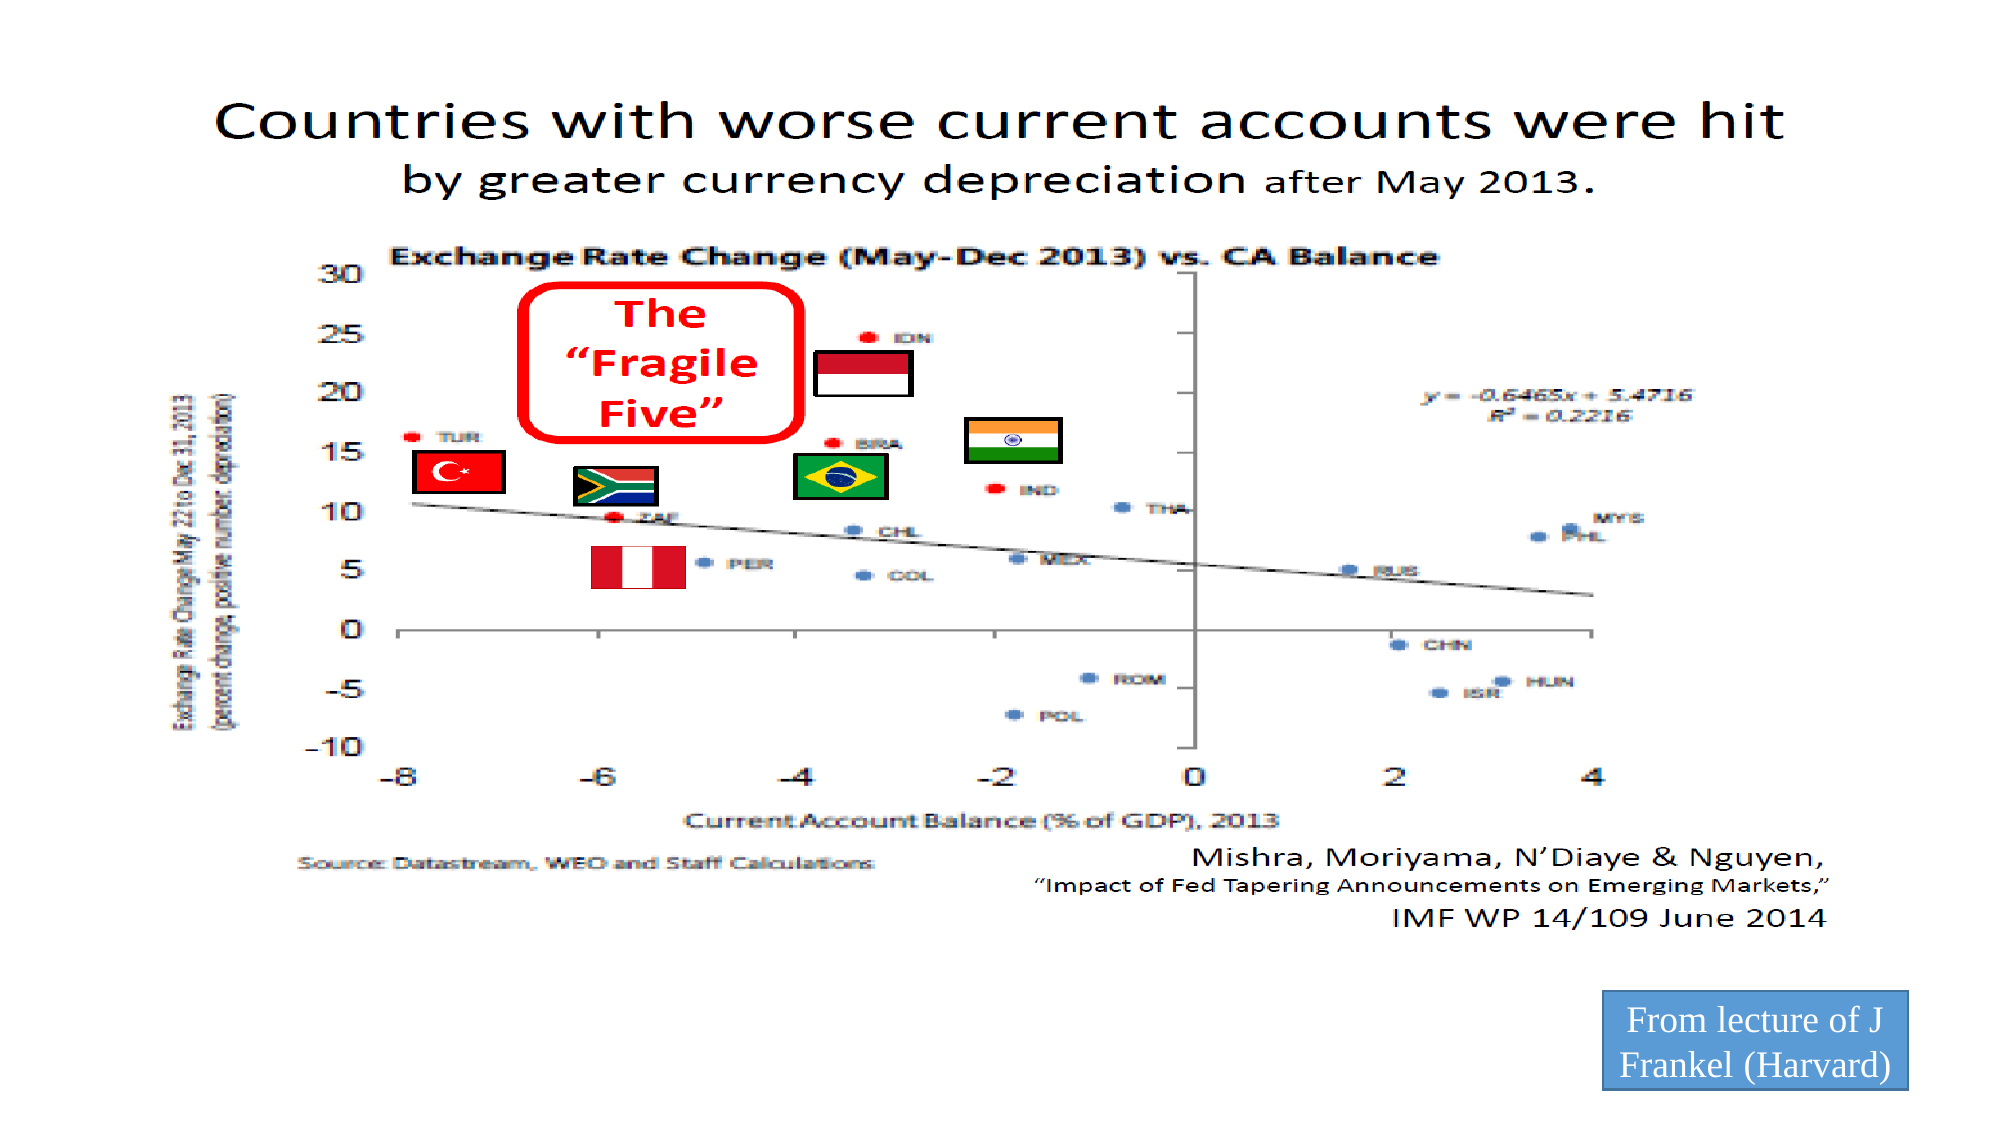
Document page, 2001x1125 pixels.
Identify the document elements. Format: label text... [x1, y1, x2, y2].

text_box From lecture of J Frankel (Harvard) [1602, 990, 1909, 1091]
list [114, 59, 1884, 941]
